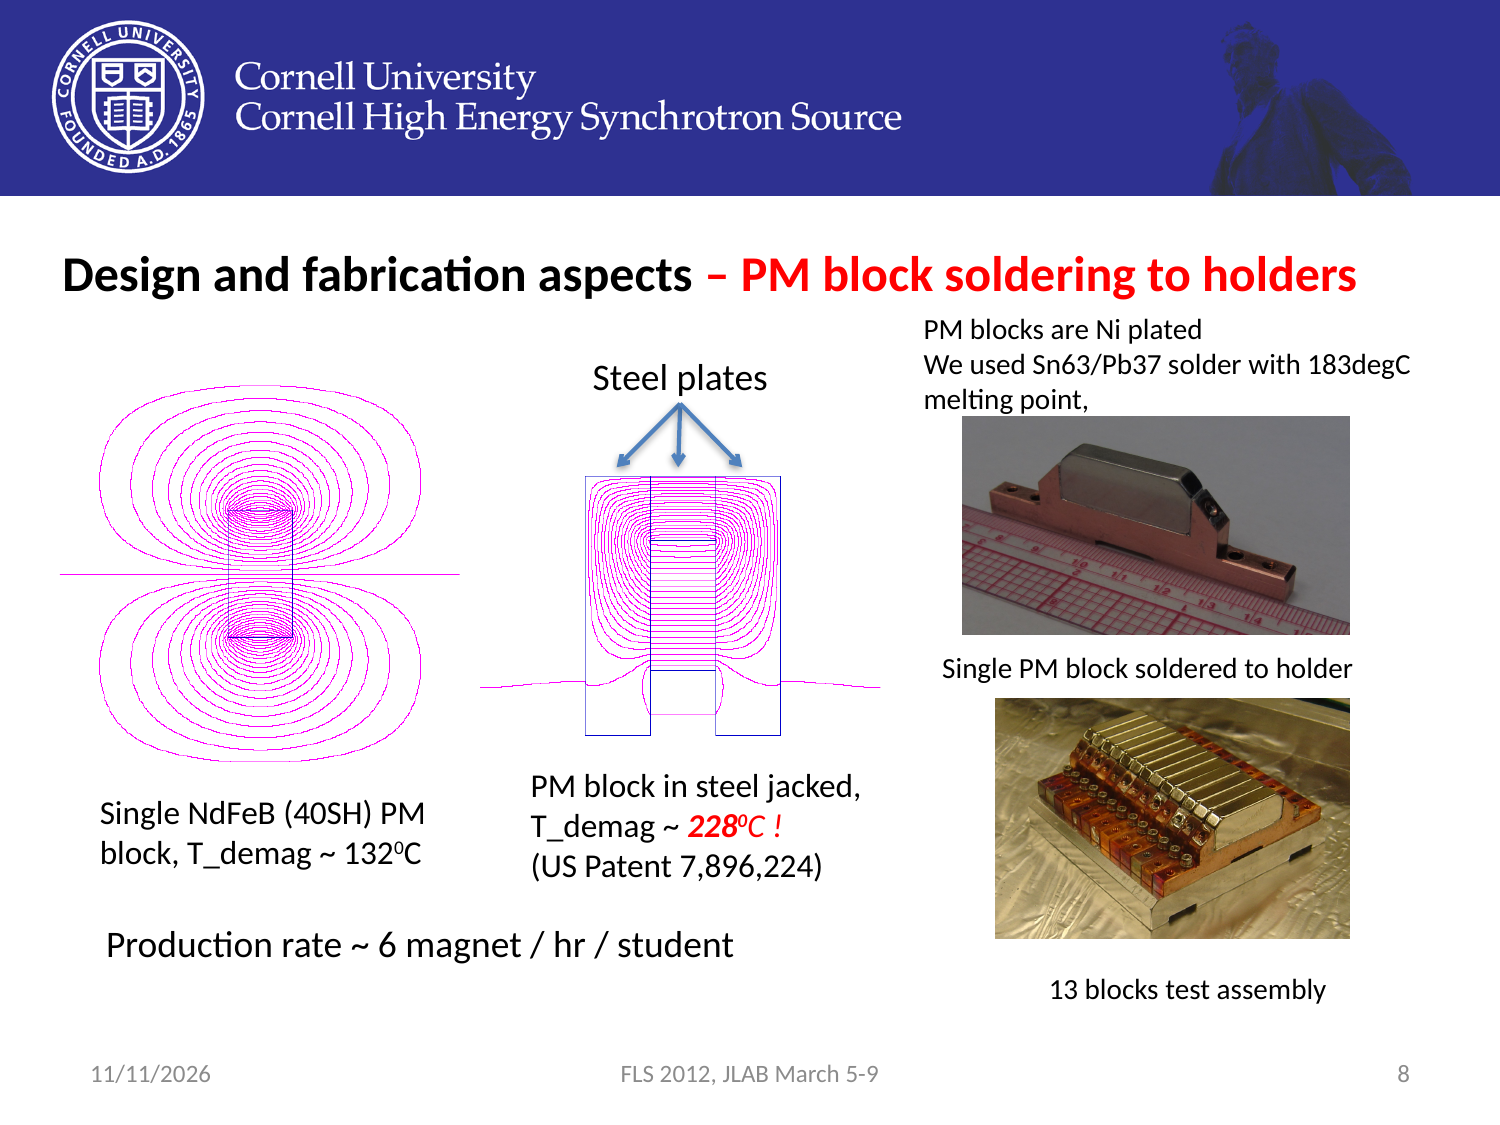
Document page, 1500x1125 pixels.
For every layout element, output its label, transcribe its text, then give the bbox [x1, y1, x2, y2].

text_box Design and fabrication aspects – PM block soldering to holders [47, 233, 1373, 309]
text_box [679, 403, 743, 468]
text_box Production rate ~ 6 magnet / hr / student [91, 912, 780, 973]
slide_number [75, 1042, 425, 1103]
text_box PM block in steel jacked, T_demag ~ 2280C ! (US Patent 7,896,224) [515, 757, 913, 892]
picture [995, 697, 1350, 939]
text_box PM blocks are Ni plated We used Sn63/Pb37 solder with 183degC melting point, [908, 302, 1437, 423]
text_box 13 blocks test assembly [1033, 962, 1342, 1013]
picture [0, 0, 1500, 196]
picture [479, 403, 881, 806]
slide_number 8 [1074, 1042, 1425, 1103]
text_box Steel plates [577, 345, 784, 402]
picture [59, 375, 460, 771]
text_box Single PM block soldered to holder [927, 642, 1369, 693]
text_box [616, 403, 676, 468]
footer FLS 2012, JLAB March 5-9 [512, 1042, 988, 1103]
text_box Single NdFeB (40SH) PM block, T_demag ~ 1320C [85, 784, 500, 879]
picture [962, 416, 1351, 635]
